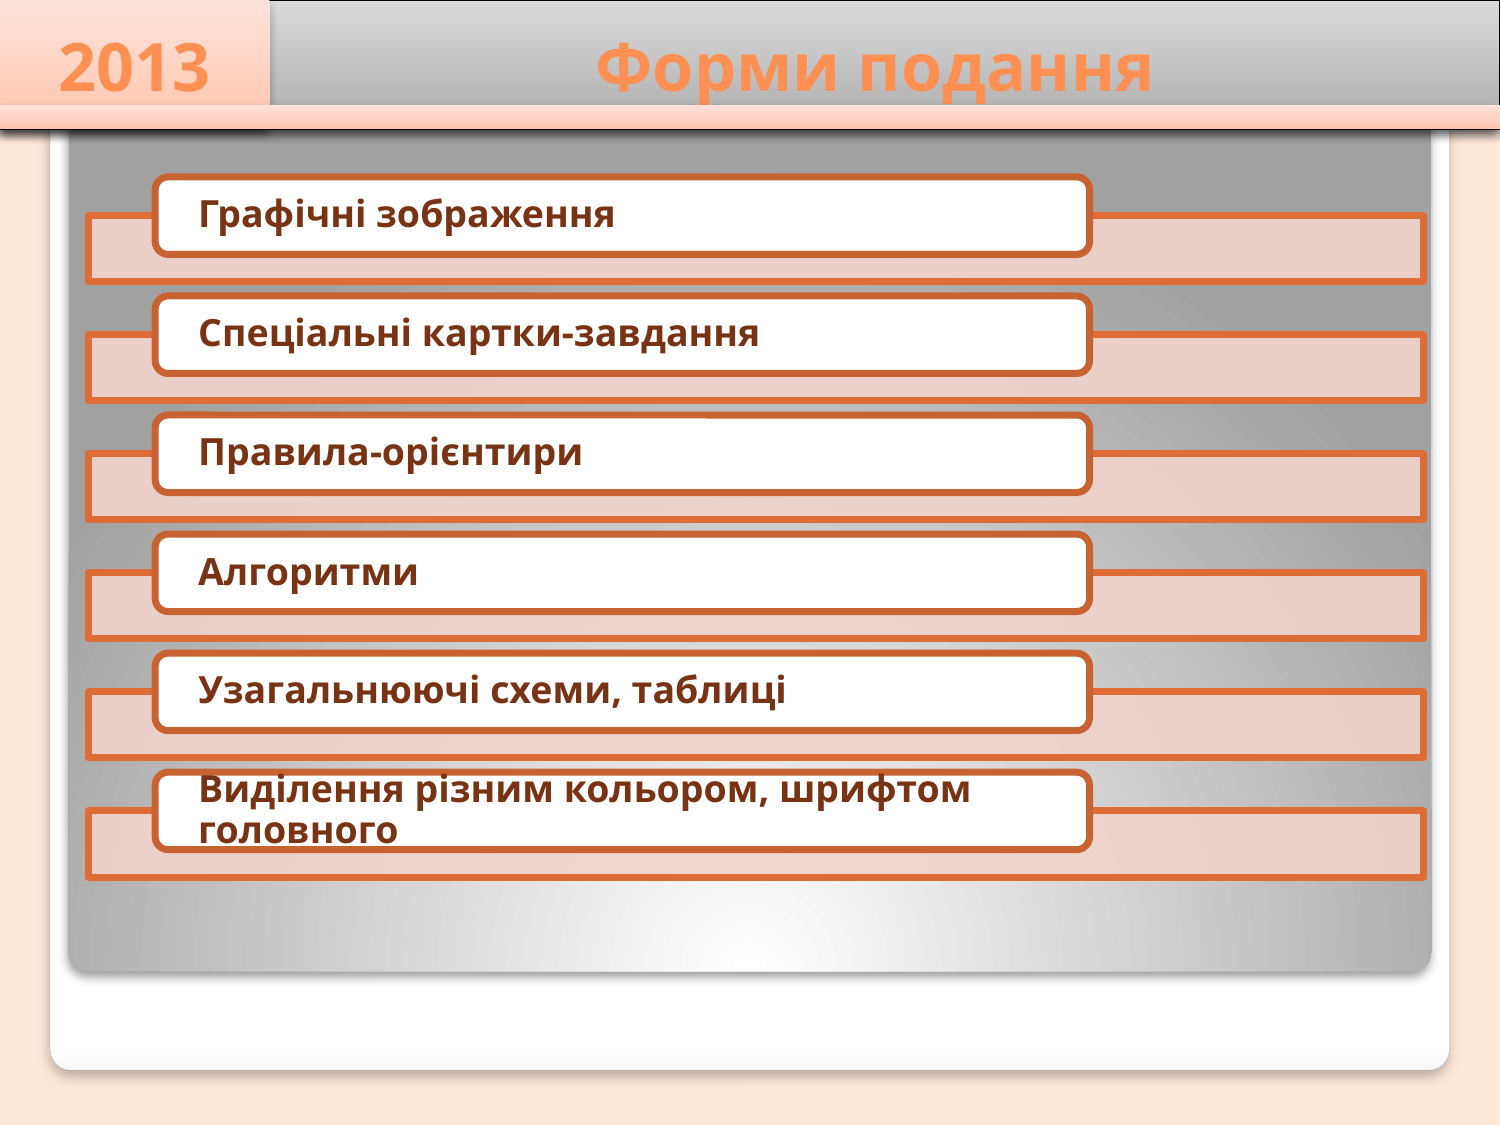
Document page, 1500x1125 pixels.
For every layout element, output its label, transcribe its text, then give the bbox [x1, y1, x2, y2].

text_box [88, 160, 1424, 894]
text_box [0, 105, 1500, 130]
text_box Форми подання [271, 0, 1500, 105]
text_box 2013 [0, 0, 270, 105]
